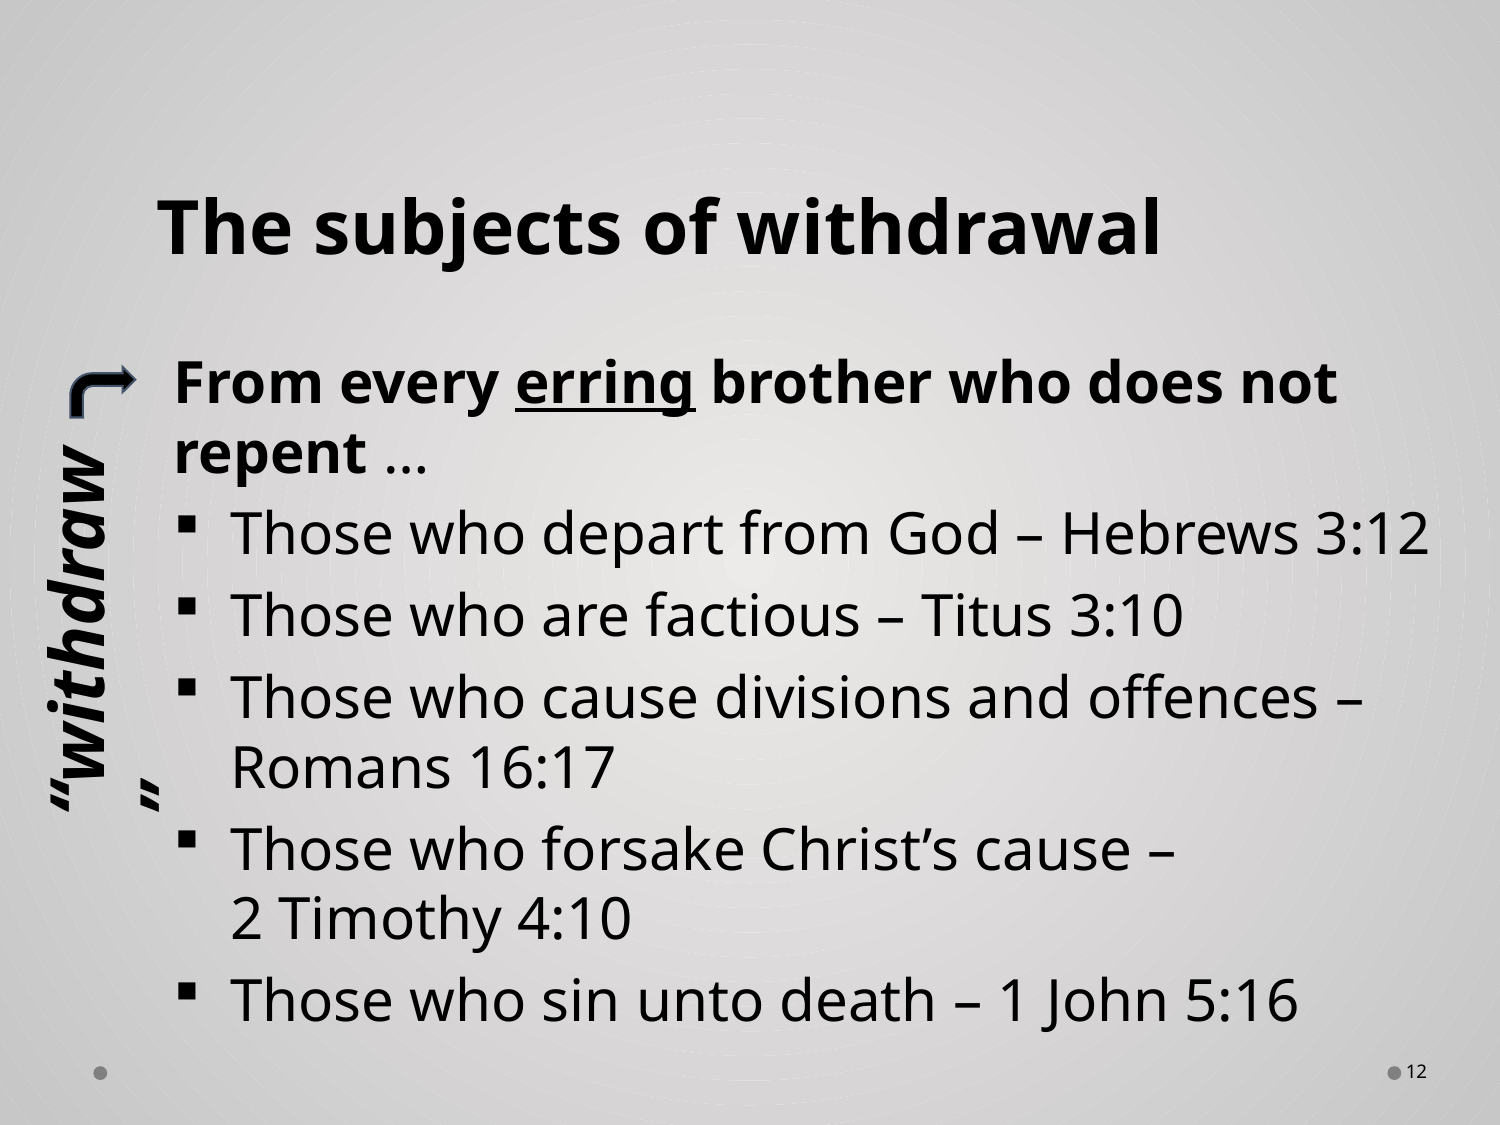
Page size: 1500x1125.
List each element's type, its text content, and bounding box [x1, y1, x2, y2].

list From every erring brother who does not repent … Those who depart from God – Hebrews 3:12 Those who are factious – Titus 3:10 Those who cause divisions and offences – Romans 16:17 Those who forsake Christ’s cause – 2 Timothy 4:10 Those who sin unto death – 1 John 5:16 [144, 337, 1463, 1041]
text_box [69, 364, 137, 417]
text_box “withdraw” [23, 417, 215, 828]
title The subjects of withdrawal [141, 73, 1423, 277]
slide_number 12 [1401, 1042, 1494, 1103]
